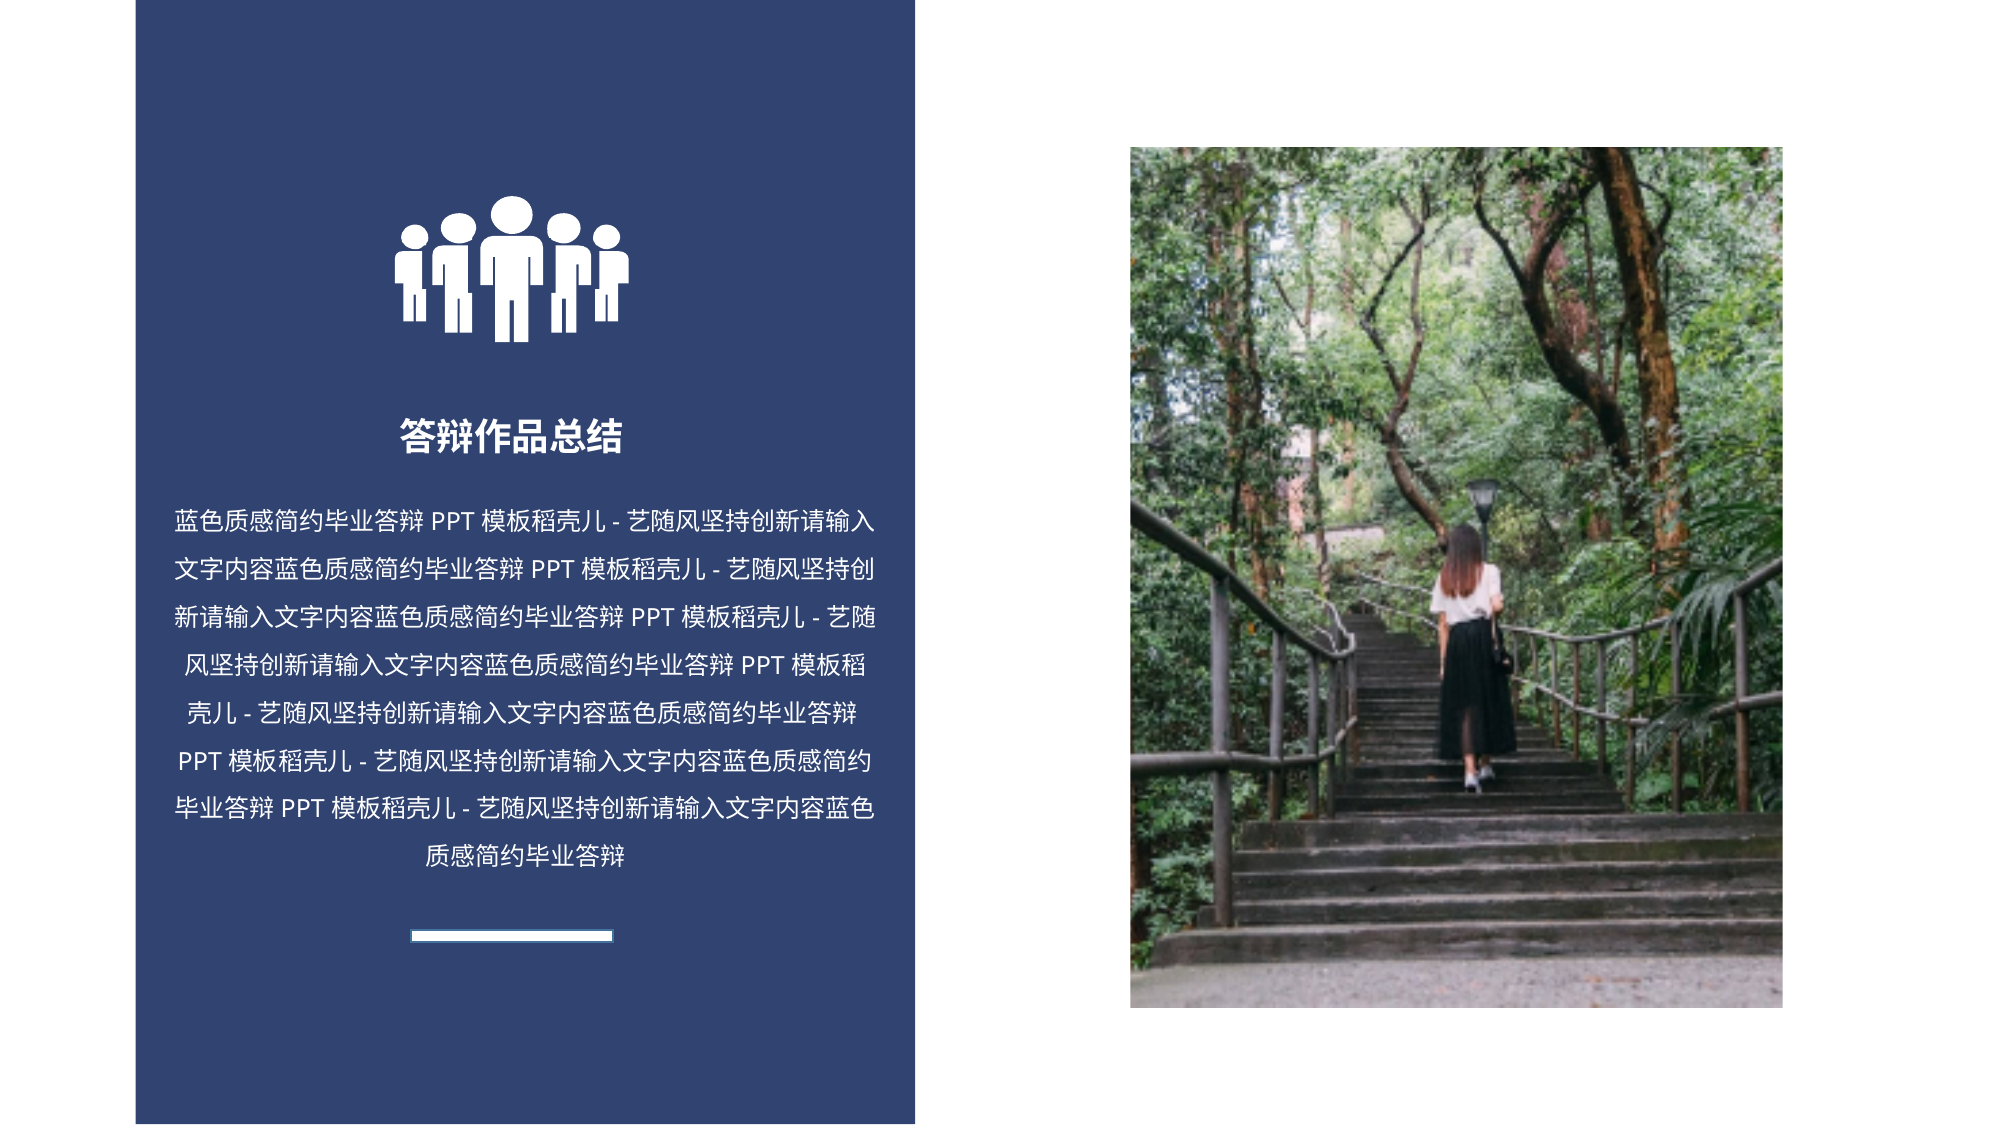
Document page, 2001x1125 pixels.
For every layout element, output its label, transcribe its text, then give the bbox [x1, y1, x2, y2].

text_box 蓝色质感简约毕业答辩PPT模板稻壳儿-艺随风坚持创新请输入文字内容蓝色质感简约毕业答辩PPT模板稻壳儿-艺随风坚持创新请输入文字内容蓝色质感简约毕业答辩PPT模板稻壳儿-艺随风坚持创新请输入文字内容蓝色质感简约毕业答辩PPT模板稻壳儿-艺随风坚持创新请输入文字内容蓝色质感简约毕业答辩PPT模板稻壳儿-艺随风坚持创新请输入文字内容蓝色质感简约毕业答辩PPT模板稻壳儿-艺随风坚持创新请输入文字内容蓝色质感简约毕业答辩 [157, 480, 894, 879]
text_box [547, 213, 581, 244]
text_box [595, 251, 629, 322]
text_box [135, 0, 916, 1125]
text_box [480, 196, 544, 343]
text_box [440, 213, 477, 244]
text_box [593, 224, 621, 250]
text_box 答辩作品总结 [364, 405, 660, 465]
text_box [401, 224, 429, 250]
text_box [432, 245, 473, 333]
text_box [410, 929, 614, 943]
text_box [394, 251, 427, 322]
text_box [1129, 146, 1784, 1009]
text_box [551, 245, 592, 333]
